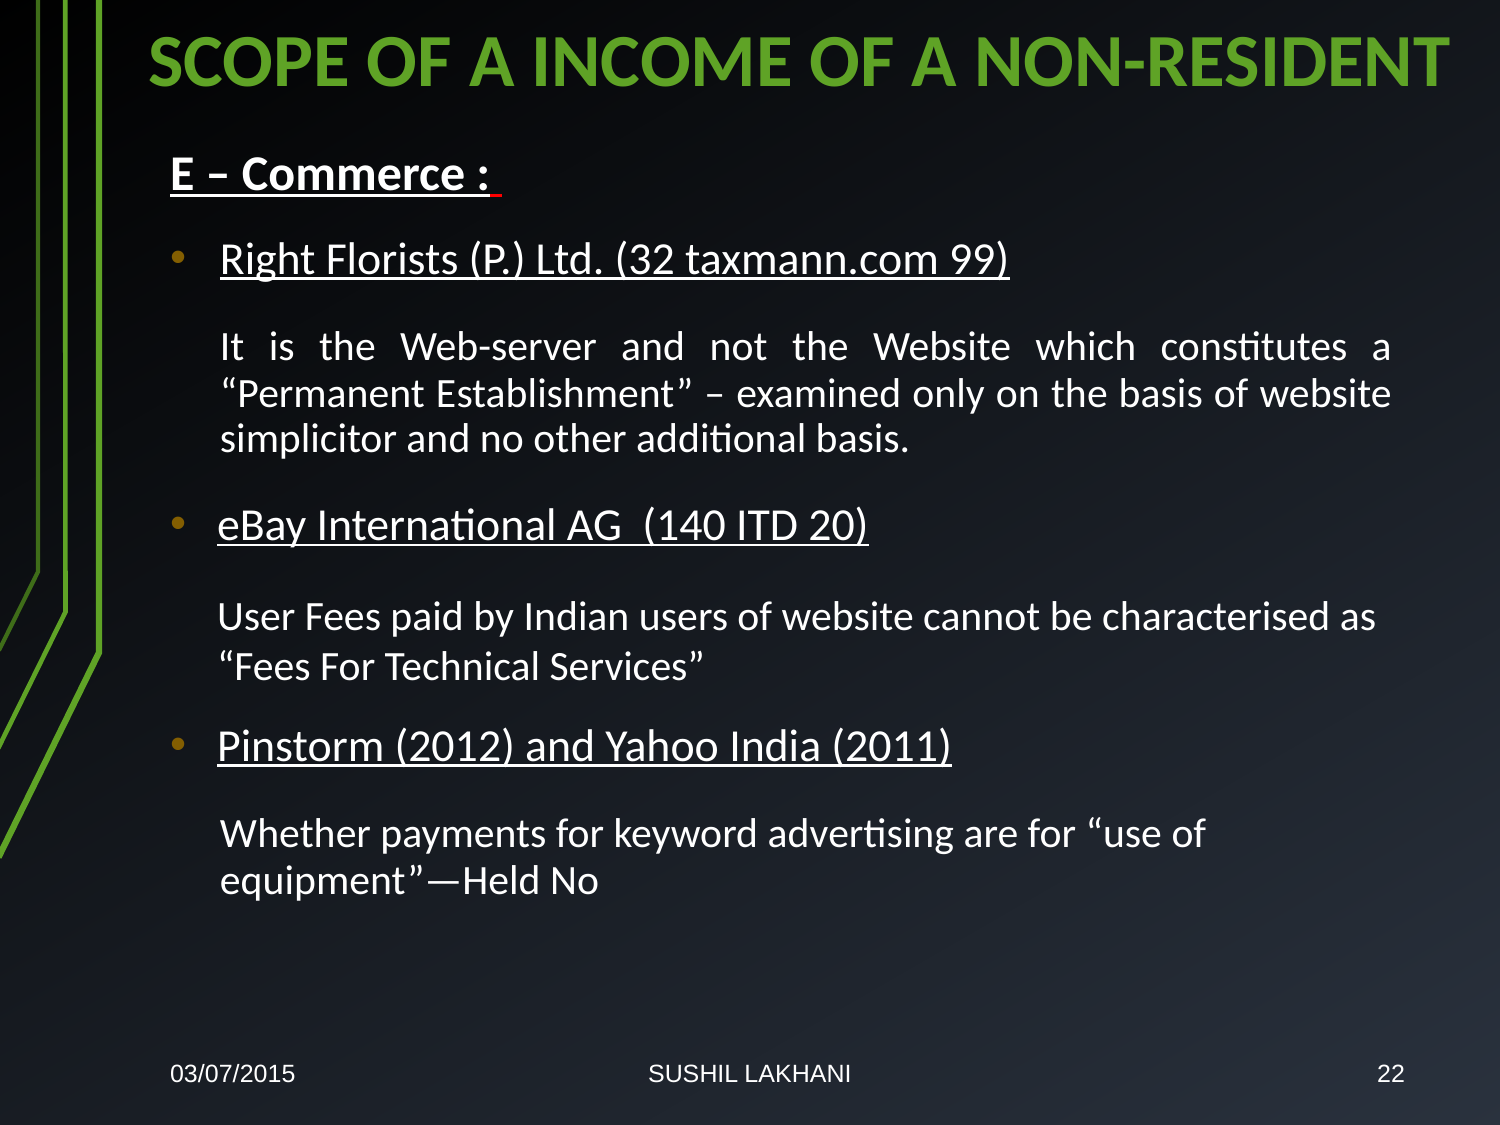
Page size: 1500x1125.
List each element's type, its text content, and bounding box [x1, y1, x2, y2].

list E – Commerce : Right Florists (P.) Ltd. (32 taxmann.com 99) It is the Web-server and not the Website which constitutes a “Permanent Establishment” – examined only on the basis of website simplicitor and no other additional basis. eBay International AG (140 ITD 20) User Fees paid by Indian users of website cannot be characterised as “Fees For Technical Services” Pinstorm (2012) and Yahoo India (2011) Whether payments for keyword advertising are for “use of equipment”—Held No [149, 137, 1413, 987]
title SCOPE OF A INCOME OF A NON-RESIDENT [112, 44, 1488, 113]
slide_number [150, 1042, 425, 1103]
footer SUSHIL LAKHANI [425, 1042, 1075, 1103]
slide_number 22 [1299, 1042, 1425, 1103]
